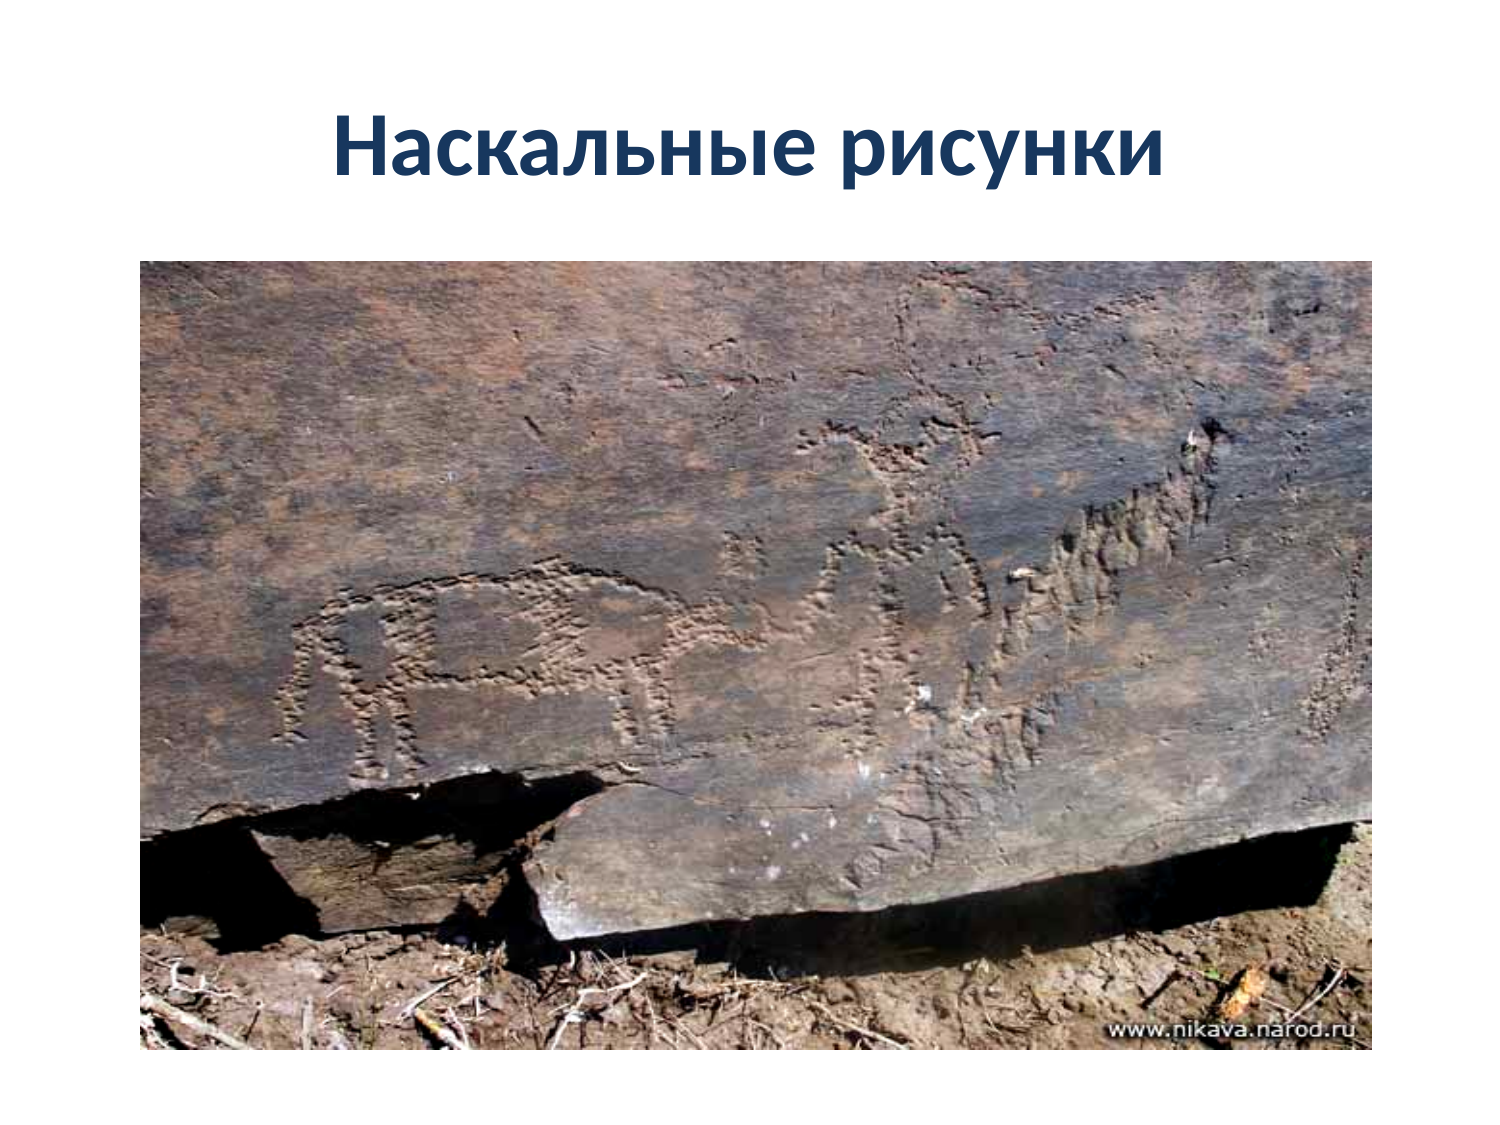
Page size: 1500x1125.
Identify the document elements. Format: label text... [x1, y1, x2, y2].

picture [140, 261, 1372, 1050]
title Наскальные рисунки [75, 45, 1425, 233]
